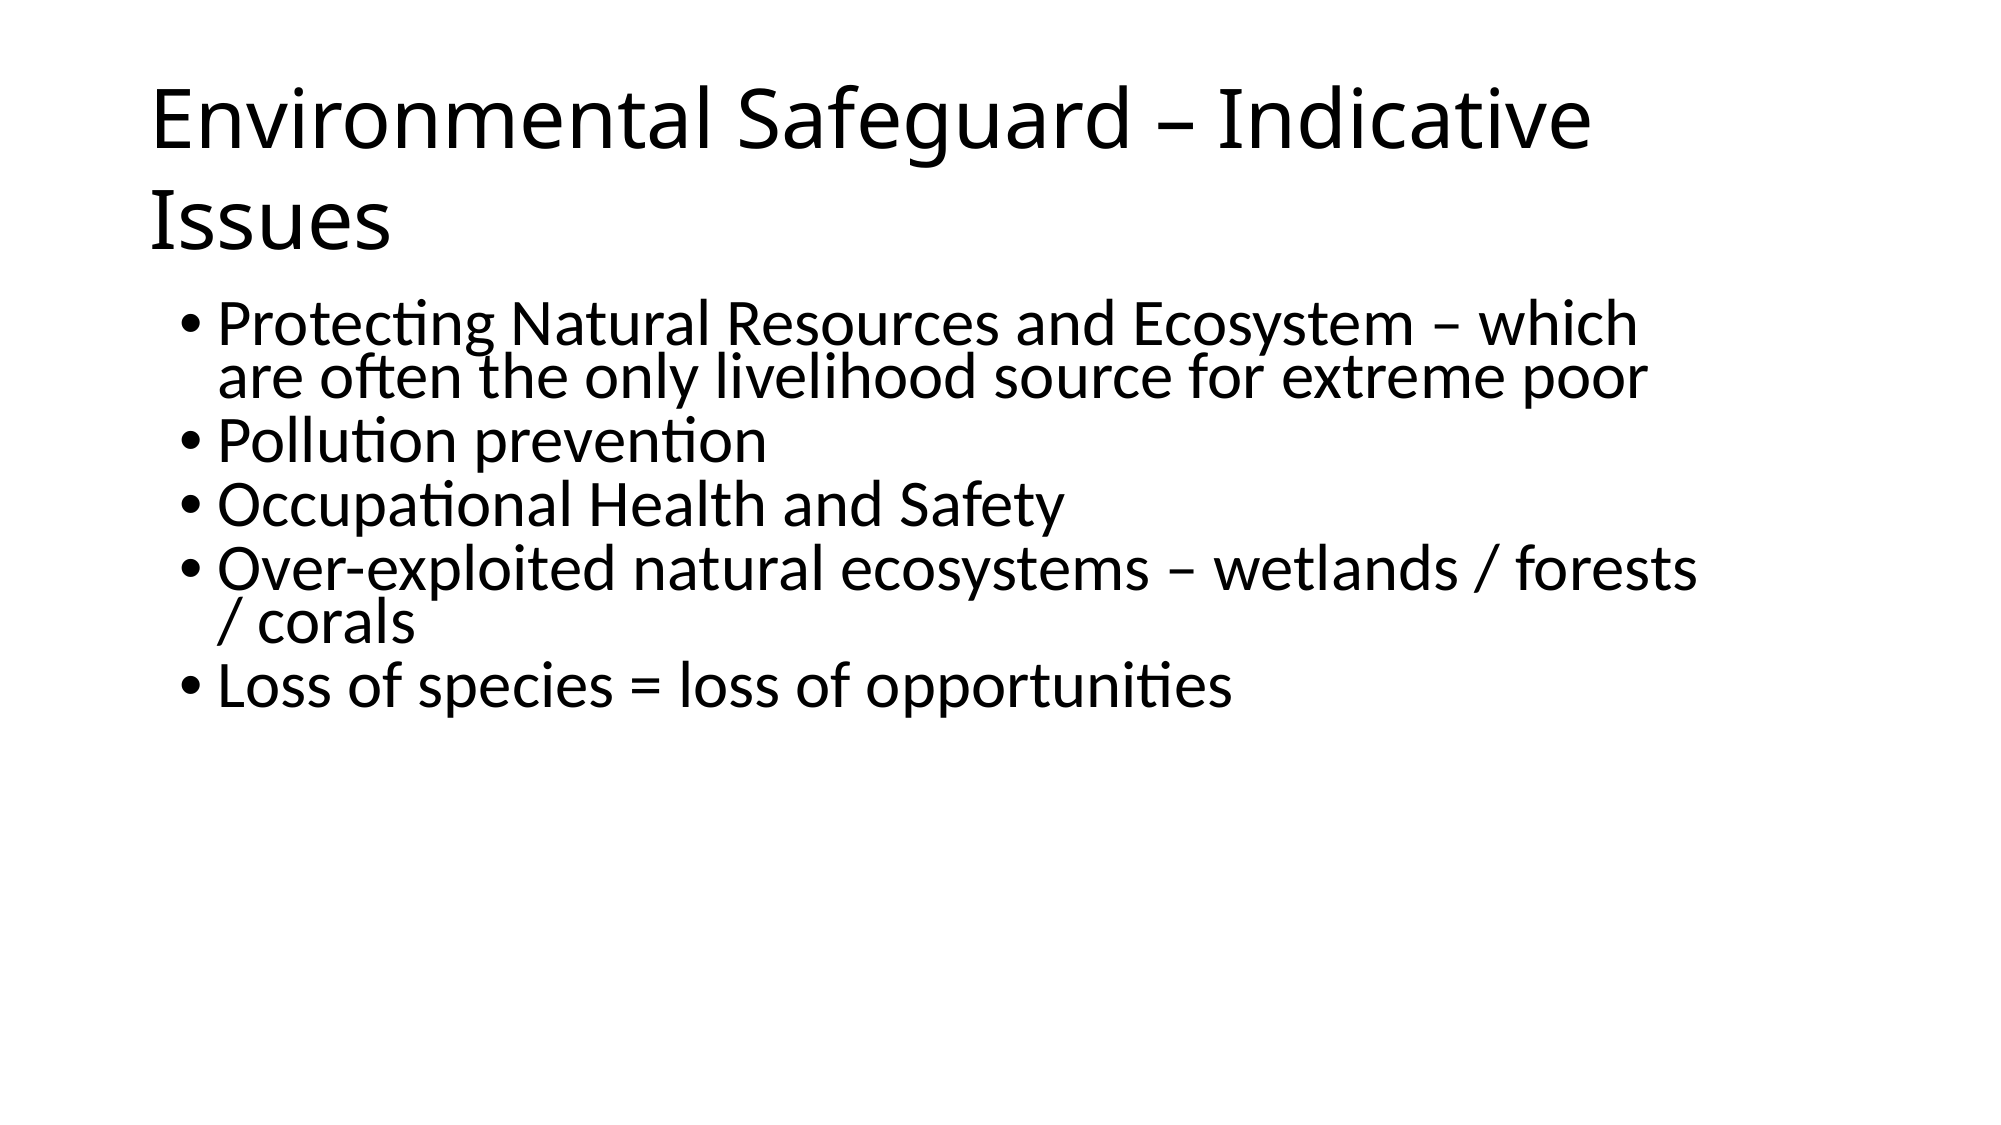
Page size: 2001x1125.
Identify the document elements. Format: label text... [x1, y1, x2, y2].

list Protecting Natural Resources and Ecosystem – which are often the only livelihood source for extreme poor Pollution prevention Occupational Health and Safety Over-exploited natural ecosystems – wetlands / forests / corals Loss of species = loss of opportunities [89, 295, 1725, 1013]
title Environmental Safeguard – Indicative Issues [134, 59, 1860, 278]
